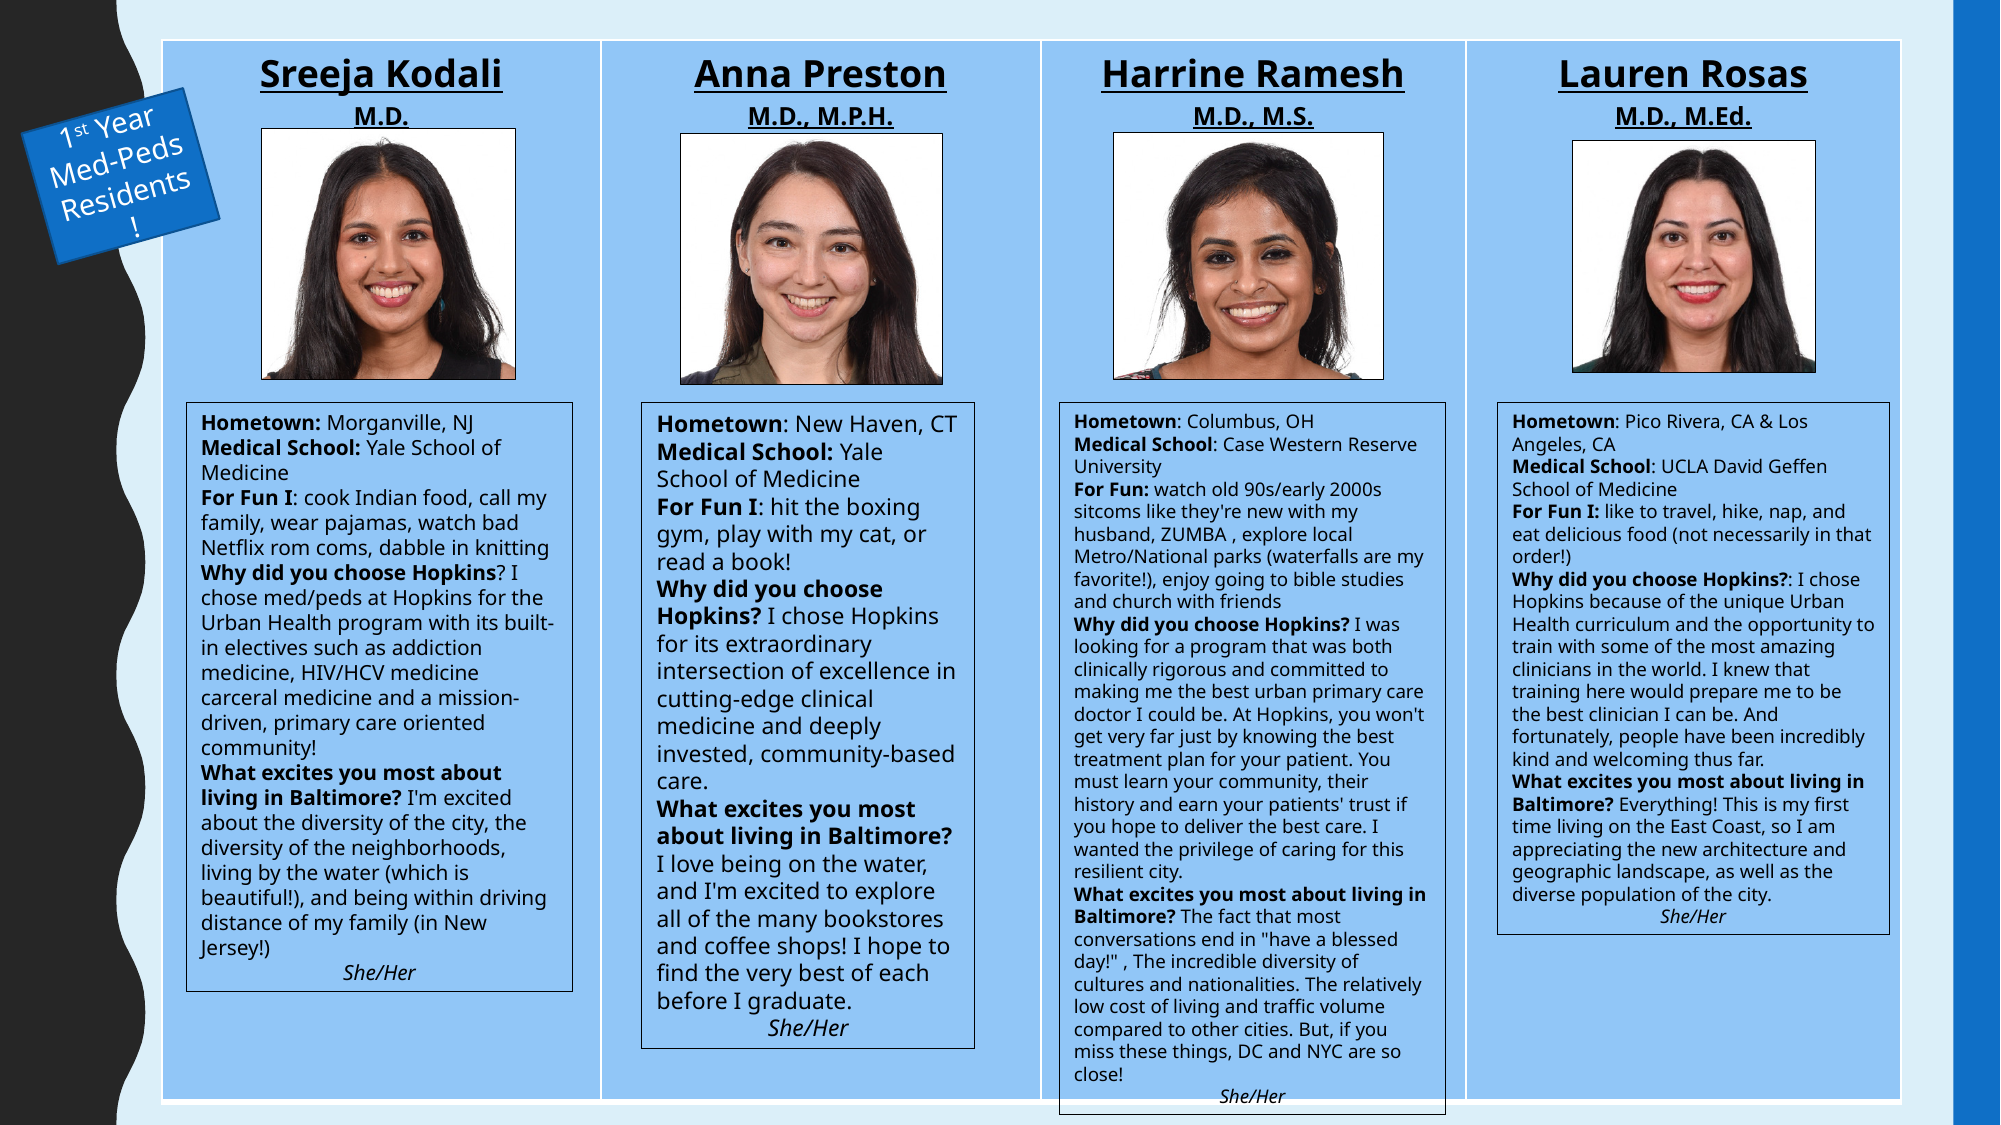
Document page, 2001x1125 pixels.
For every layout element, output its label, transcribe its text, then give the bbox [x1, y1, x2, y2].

picture [680, 133, 943, 384]
text_box Hometown: New Haven, CT Medical School: Yale School of Medicine For Fun I: hit the boxing gym, play with my cat, or read a book! Why did you choose Hopkins? I chose Hopkins for its extraordinary intersection of excellence in cutting-edge clinical medicine and deeply invested, community-based care. What excites you most about living in Baltimore? I love being on the water, and I'm excited to explore all of the many bookstores and coffee shops! I hope to find the very best of each before I graduate. She/Her [641, 402, 975, 1049]
text_box Hometown: Columbus, OH Medical School: Case Western Reserve University For Fun: watch old 90s/early 2000s sitcoms like they're new with my husband, ZUMBA , explore local Metro/National parks (waterfalls are my favorite!), enjoy going to bible studies and church with friends Why did you choose Hopkins? I was looking for a program that was both clinically rigorous and committed to making me the best urban primary care doctor I could be. At Hopkins, you won't get very far just by knowing the best treatment plan for your patient. You must learn your community, their history and earn your patients' trust if you hope to deliver the best care. I wanted the privilege of caring for this resilient city. What excites you most about living in Baltimore? The fact that most conversations end in "have a blessed day!" , The incredible diversity of cultures and nationalities. The relatively low cost of living and traffic volume compared to other cities. But, if you miss these things, DC and NYC are so close! She/Her [1059, 402, 1446, 1115]
table_header Anna Preston M.D., M.P.H. [602, 41, 1040, 1099]
picture [1572, 140, 1815, 373]
text_box Hometown: Morganville, NJ Medical School: Yale School of Medicine For Fun I: cook Indian food, call my family, wear pajamas, watch bad Netflix rom coms, dabble in knitting Why did you choose Hopkins? I chose med/peds at Hopkins for the Urban Health program with its built-in electives such as addiction medicine, HIV/HCV medicine carceral medicine and a mission-driven, primary care oriented community! What excites you most about living in Baltimore? I'm excited about the diversity of the city, the diversity of the neighborhoods, living by the water (which is beautiful!), and being within driving distance of my family (in New Jersey!) She/Her [186, 402, 573, 992]
text_box 1st Year Med-Peds Residents! [20, 87, 221, 266]
picture [261, 128, 516, 380]
text_box Hometown: Pico Rivera, CA & Los Angeles, CA Medical School: UCLA David Geffen School of Medicine For Fun I: like to travel, hike, nap, and eat delicious food (not necessarily in that order!) Why did you choose Hopkins?: I chose Hopkins because of the unique Urban Health curriculum and the opportunity to train with some of the most amazing clinicians in the world. I knew that training here would prepare me to be the best clinician I can be. And fortunately, people have been incredibly kind and welcoming thus far. What excites you most about living in Baltimore? Everything! This is my first time living on the East Coast, so I am appreciating the new architecture and geographic landscape, as well as the diverse population of the city. She/Her [1497, 402, 1890, 935]
table_header Lauren Rosas M.D., M.Ed. [1467, 41, 1900, 1099]
table_header Sreeja Kodali M.D. [163, 41, 600, 1099]
picture [1113, 132, 1384, 380]
table_header Harrine Ramesh M.D., M.S. [1042, 41, 1465, 1099]
